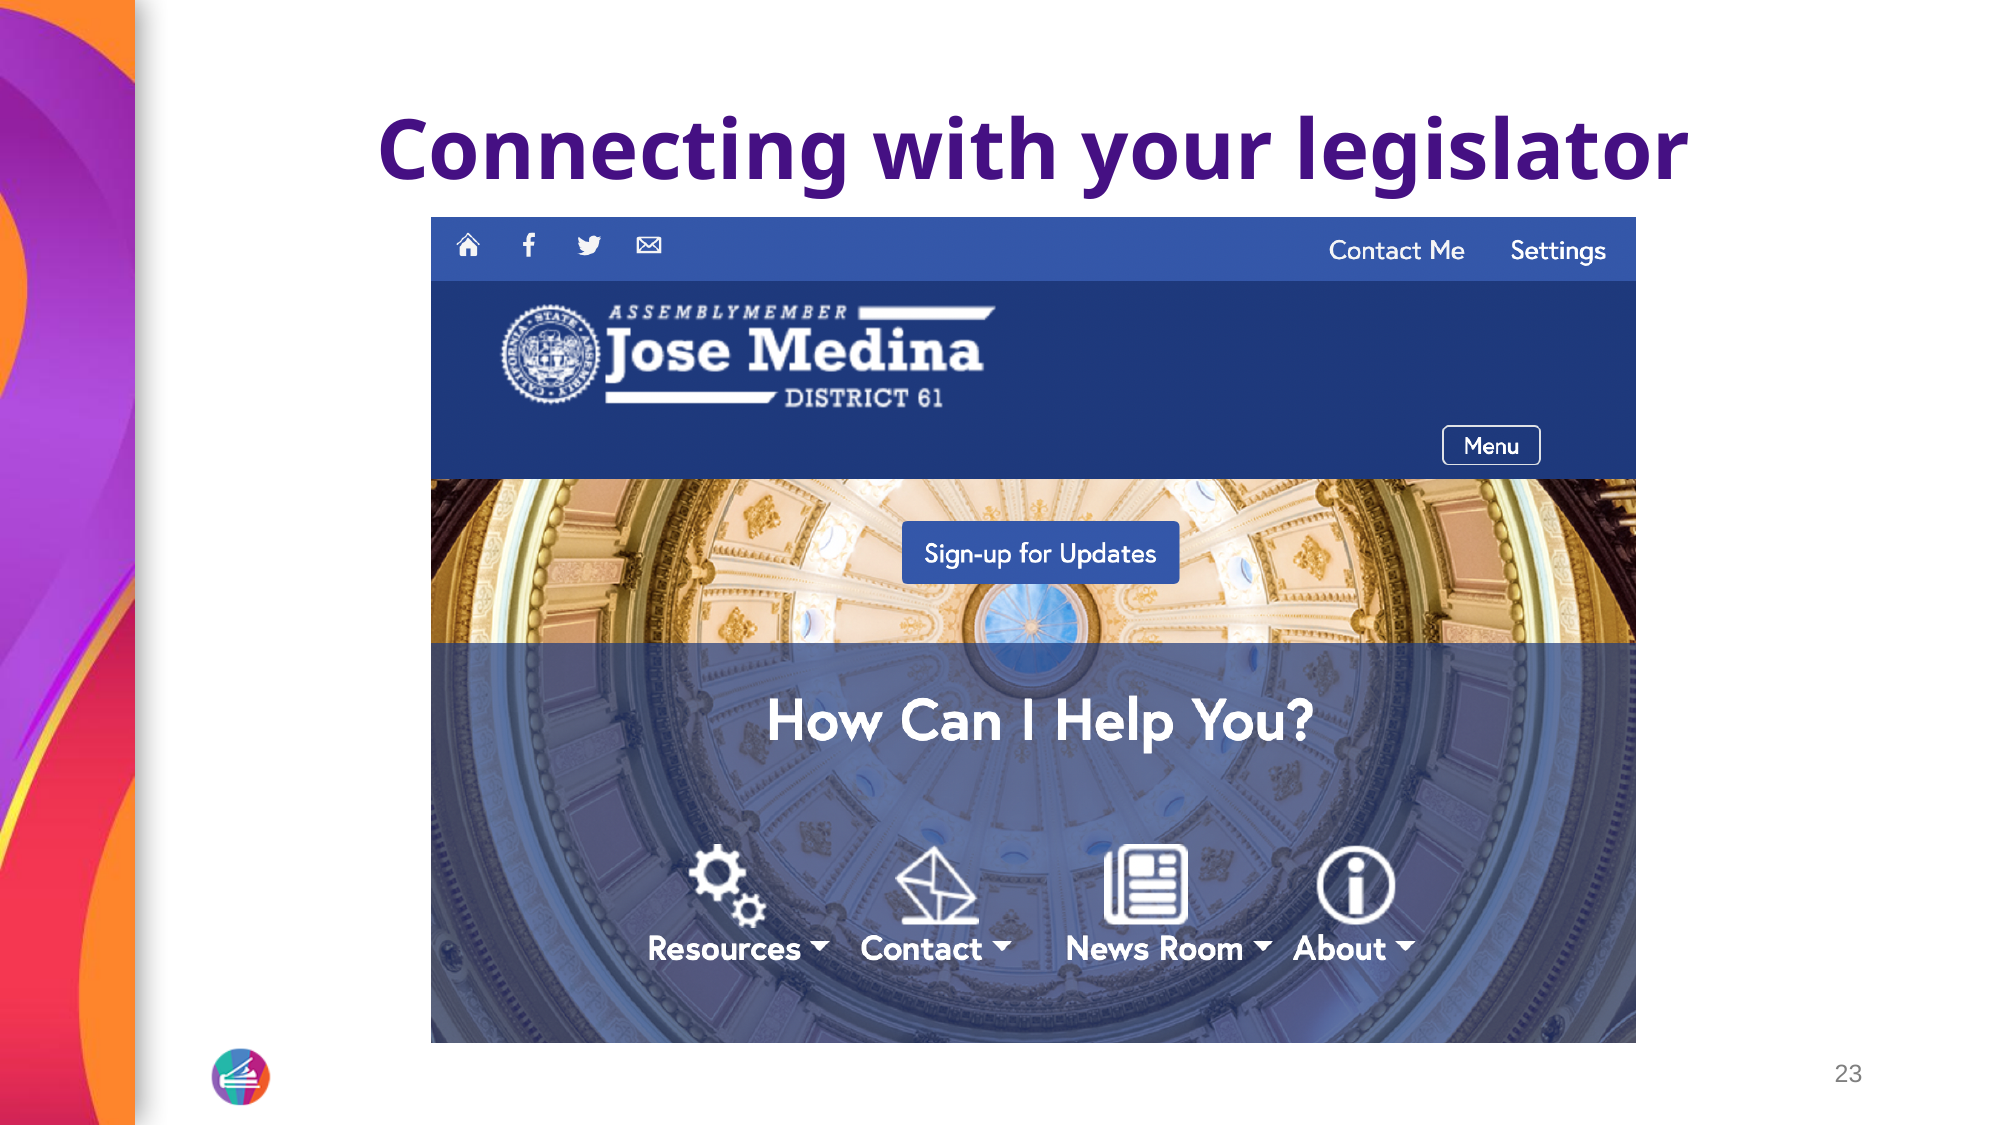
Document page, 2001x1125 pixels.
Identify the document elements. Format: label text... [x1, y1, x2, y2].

picture [209, 1046, 272, 1108]
picture [0, 0, 135, 1125]
slide_number ‹#› [1712, 1042, 1863, 1103]
picture [430, 217, 1637, 1043]
title Connecting with your legislator [209, 59, 1858, 246]
